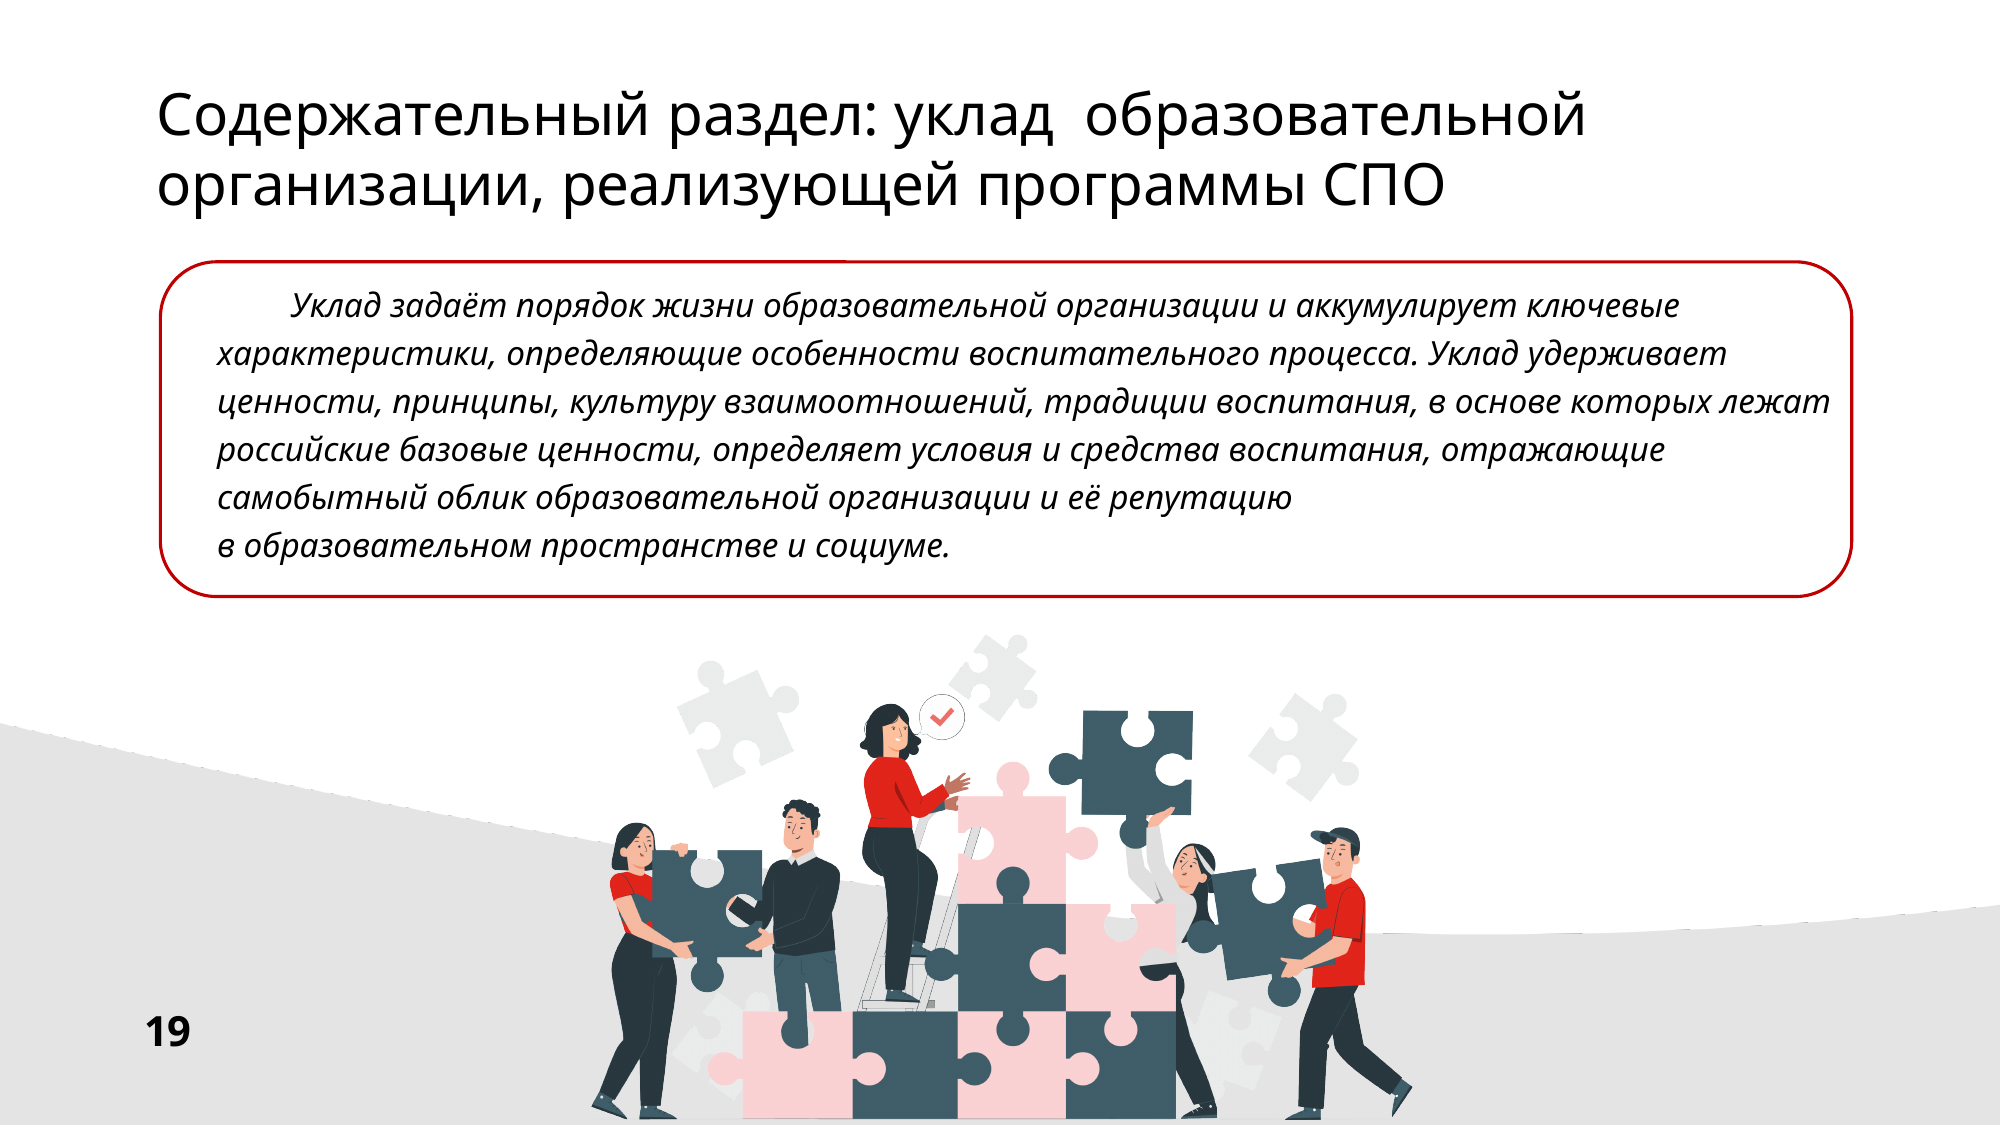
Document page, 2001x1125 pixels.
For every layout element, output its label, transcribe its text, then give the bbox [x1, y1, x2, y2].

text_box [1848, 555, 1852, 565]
picture [587, 634, 1413, 1120]
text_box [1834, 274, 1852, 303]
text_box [0, 723, 2000, 1125]
text_box Содержательный раздел: уклад образовательной организации, реализующей программы СПО [129, 69, 1940, 225]
text_box [159, 260, 1853, 598]
